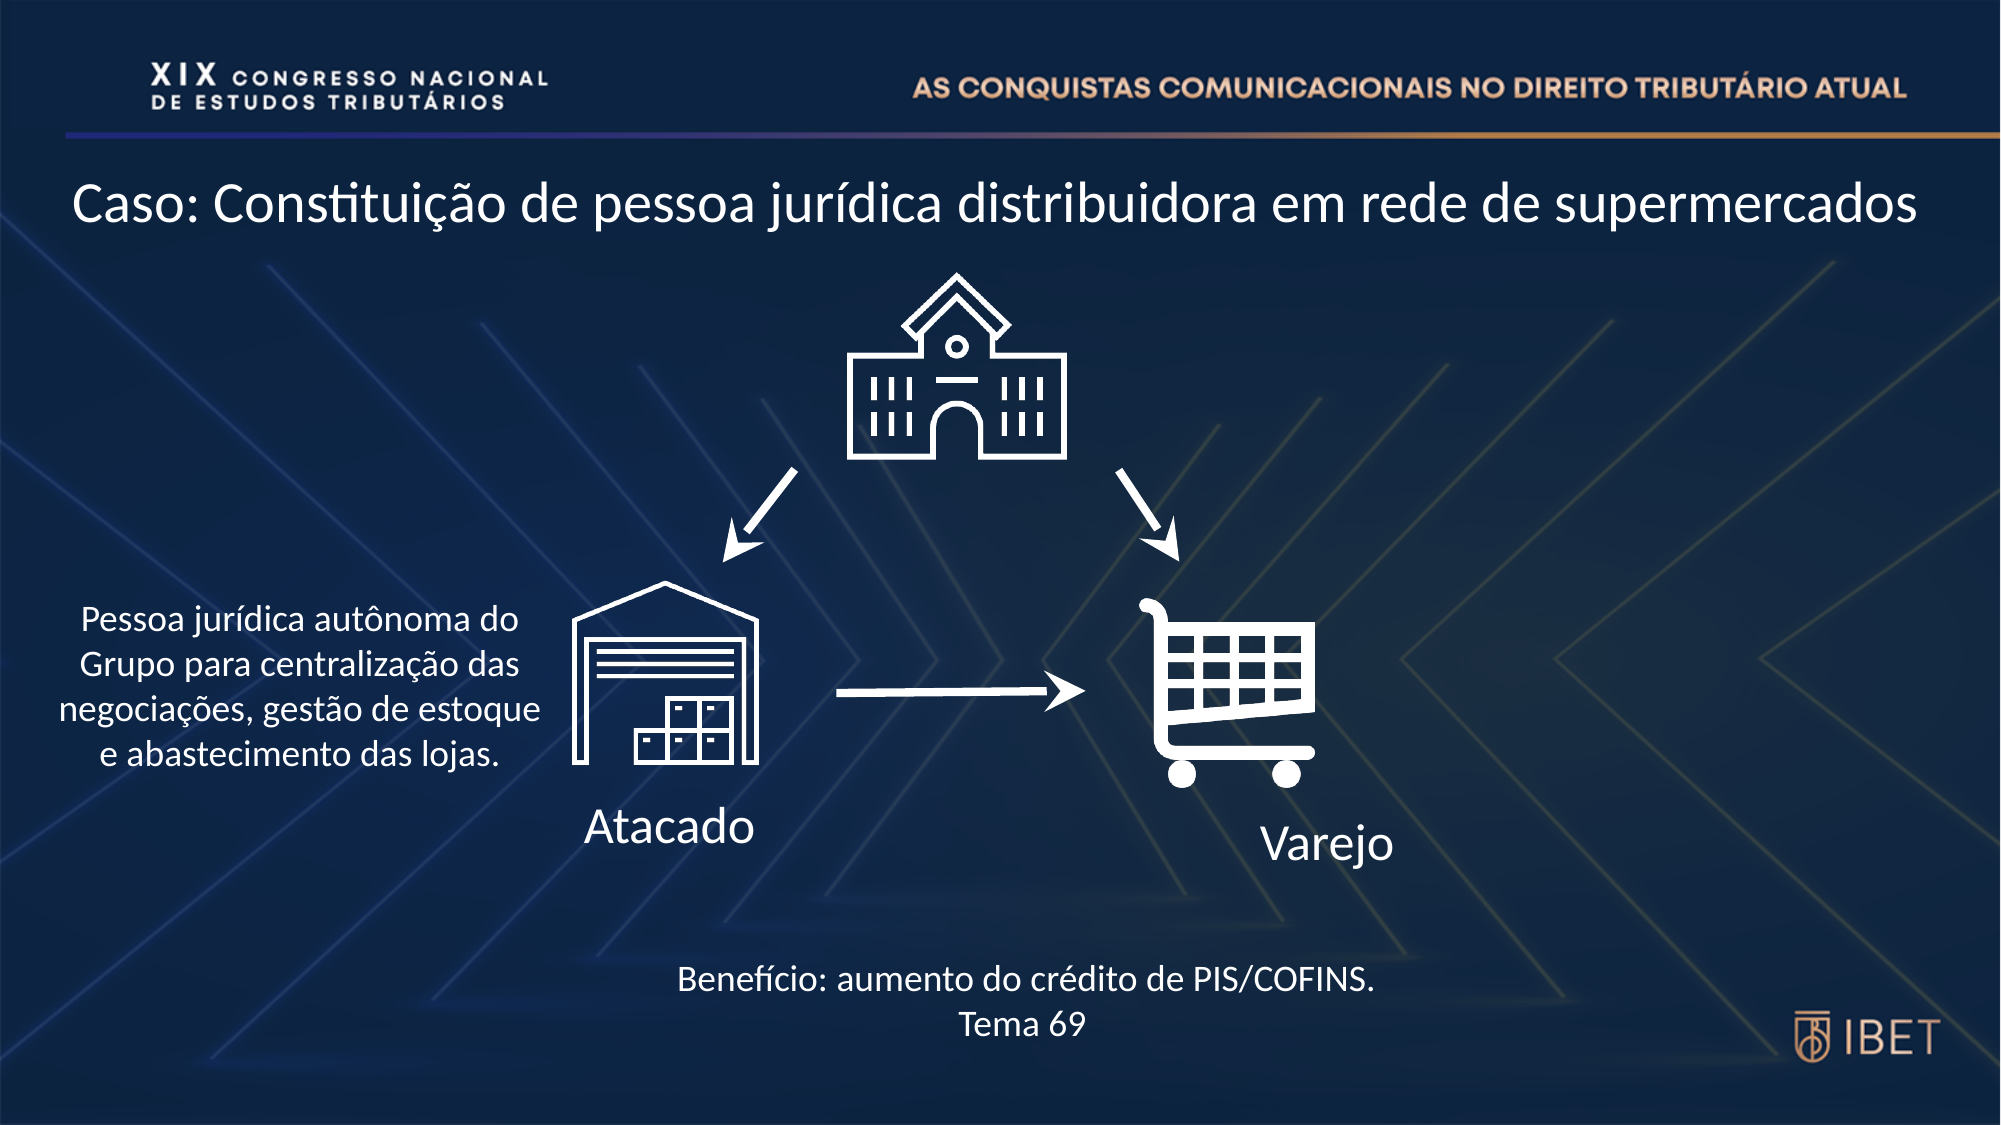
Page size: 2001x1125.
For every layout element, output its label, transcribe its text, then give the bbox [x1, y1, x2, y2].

text_box Pessoa jurídica autônoma do Grupo para centralização das negociações, gestão de estoque e abastecimento das lojas. [31, 587, 547, 782]
text_box Benefício: aumento do crédito de PIS/COFINS. Tema 69 [634, 946, 1419, 1052]
text_box Caso: Constituição de pessoa jurídica distribuidora em rede de supermercados [57, 157, 1961, 242]
picture [0, 0, 2001, 1125]
text_box Atacado [568, 784, 835, 862]
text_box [1118, 470, 1180, 562]
text_box Varejo [1245, 801, 1512, 879]
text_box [722, 469, 795, 563]
